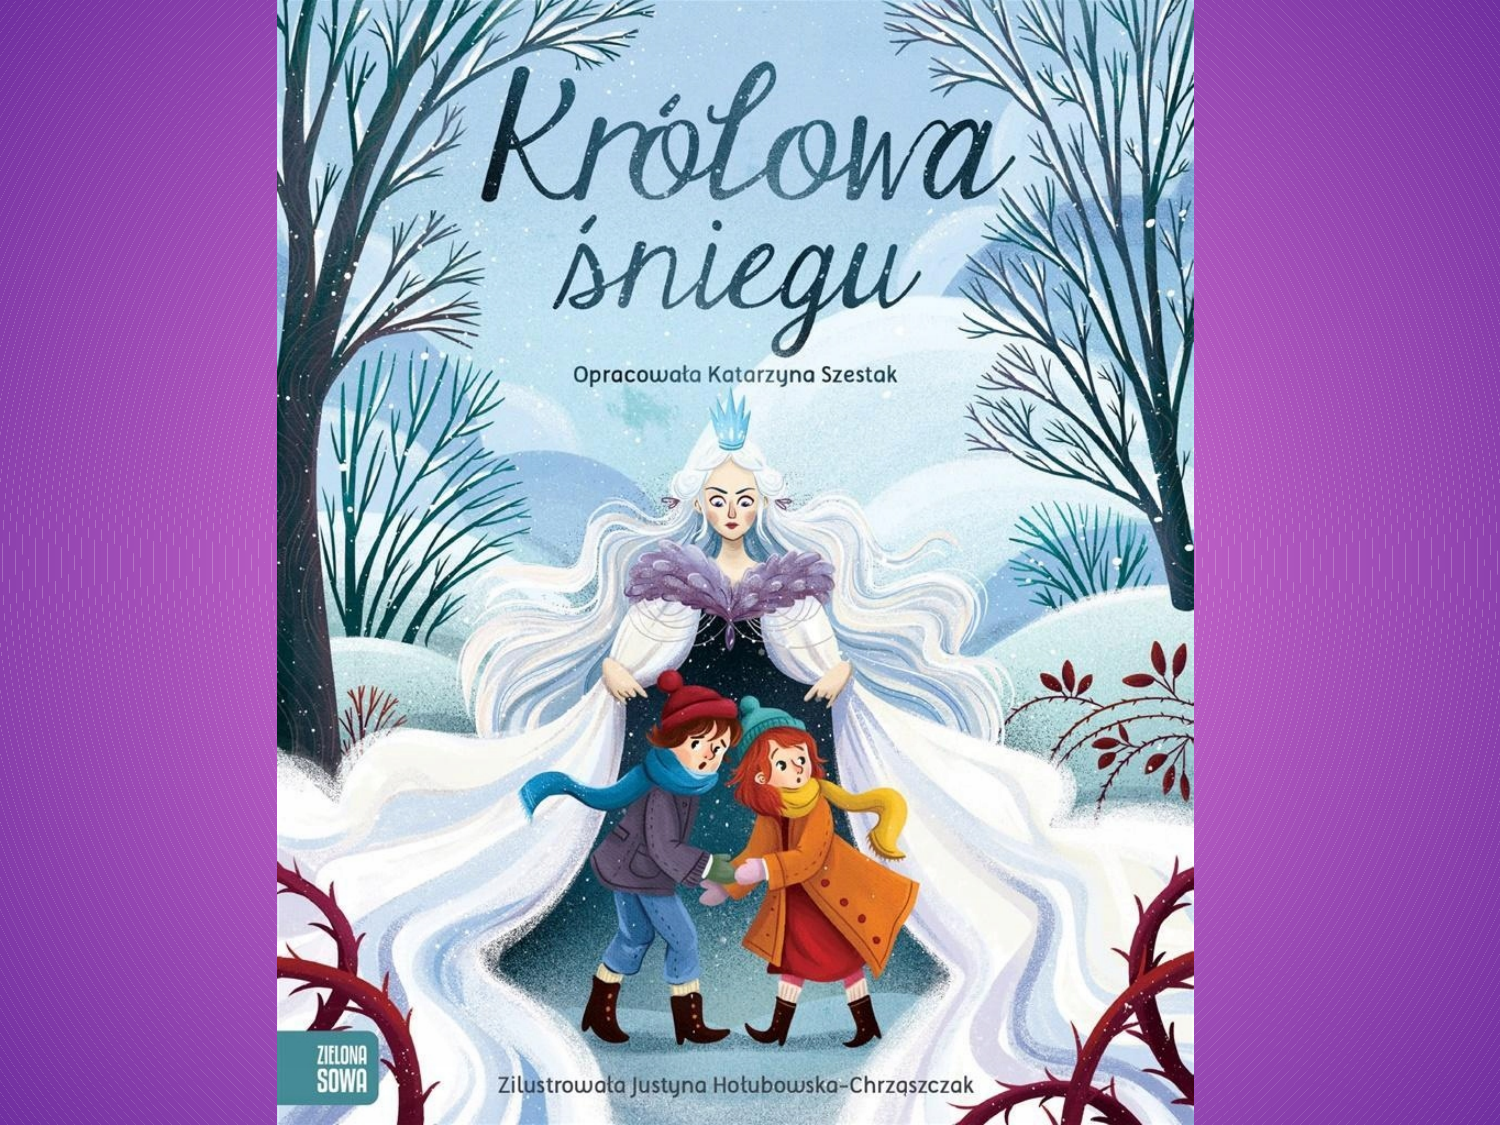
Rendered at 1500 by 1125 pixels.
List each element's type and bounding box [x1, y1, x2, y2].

picture [277, 0, 1194, 1125]
